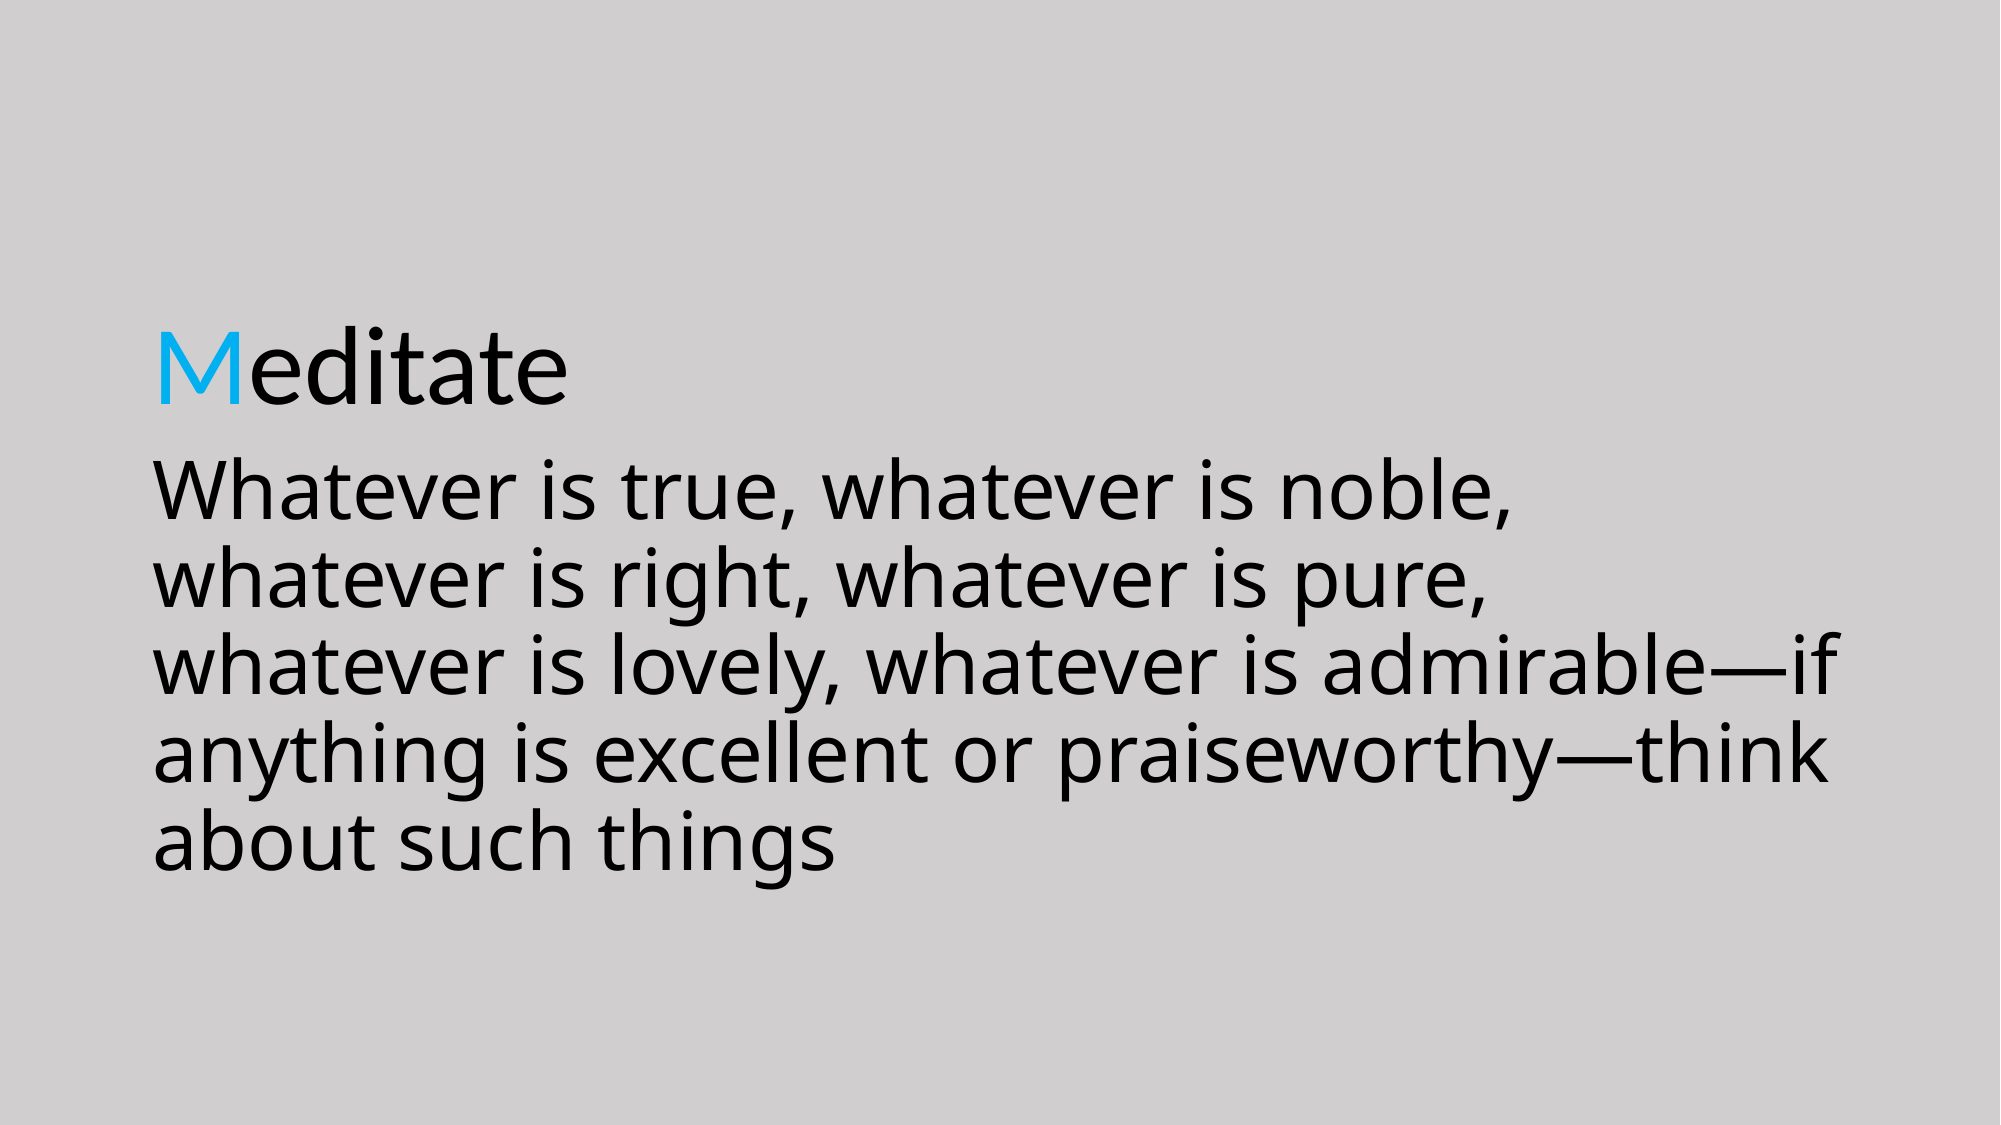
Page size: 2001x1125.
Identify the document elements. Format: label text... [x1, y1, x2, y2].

list Meditate Whatever is true, whatever is noble, whatever is right, whatever is pure, whatever is lovely, whatever is admirable—if anything is excellent or praiseworthy—think about such things [137, 299, 1863, 1014]
